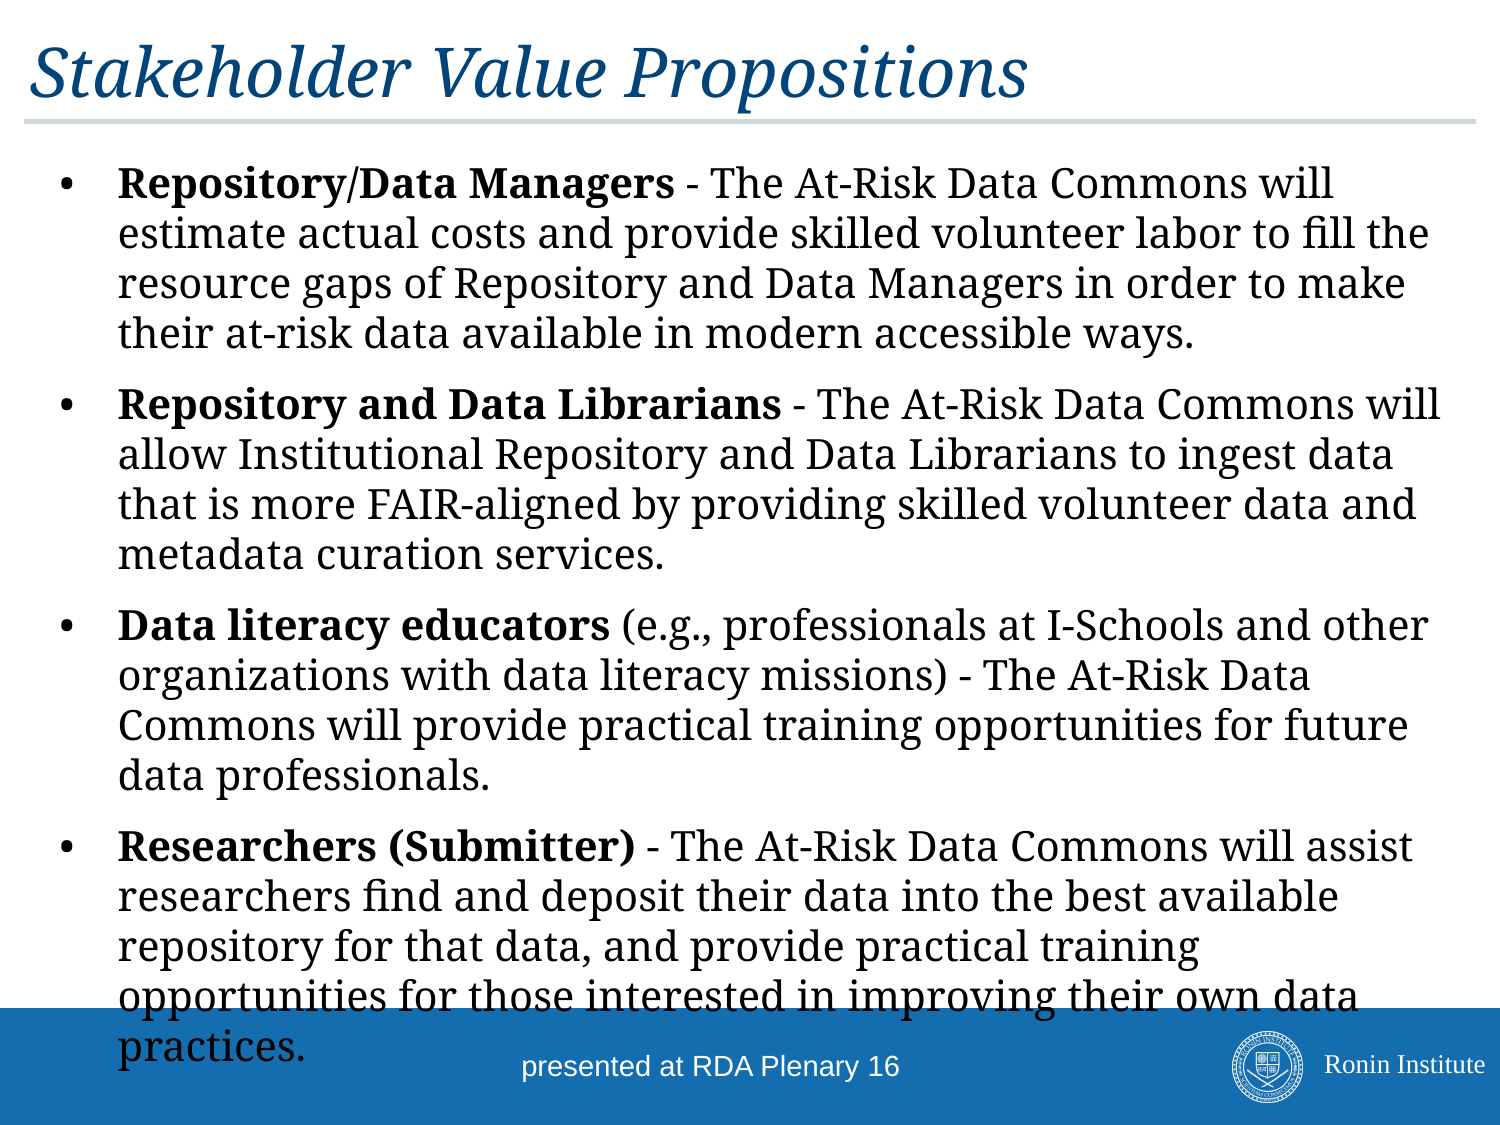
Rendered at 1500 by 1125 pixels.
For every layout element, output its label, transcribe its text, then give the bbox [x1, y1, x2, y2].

picture [1232, 1031, 1303, 1103]
list Repository/Data Managers - The At-Risk Data Commons will estimate actual costs and provide skilled volunteer labor to fill the resource gaps of Repository and Data Managers in order to make their at-risk data available in modern accessible ways. Repository and Data Librarians - The At-Risk Data Commons will allow Institutional Repository and Data Librarians to ingest data that is more FAIR-aligned by providing skilled volunteer data and metadata curation services. Data literacy educators (e.g., professionals at I-Schools and other organizations with data literacy missions) - The At-Risk Data Commons will provide practical training opportunities for future data professionals. Researchers (Submitter) - The At-Risk Data Commons will assist researchers find and deposit their data into the best available repository for that data, and provide practical training opportunities for those interested in improving their own data practices. [36, 150, 1452, 974]
title Stakeholder Value Propositions [23, 23, 1472, 117]
